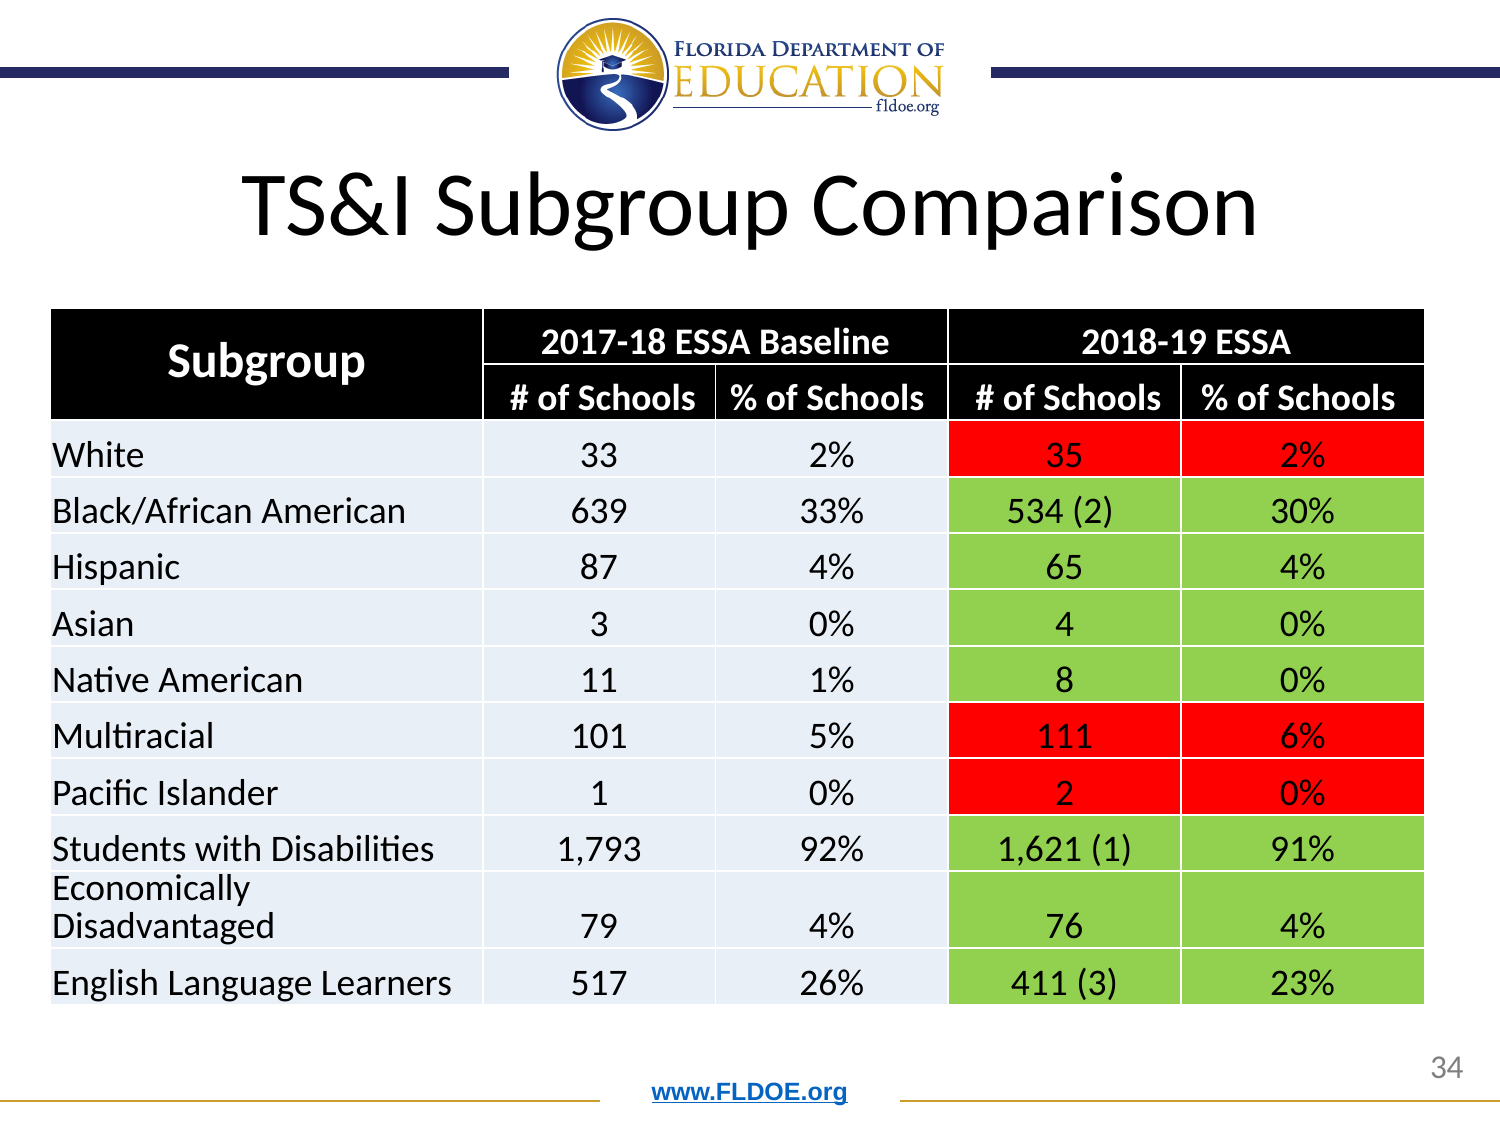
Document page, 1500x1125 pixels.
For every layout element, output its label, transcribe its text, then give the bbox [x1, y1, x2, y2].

table_cell 30% [1182, 478, 1424, 532]
table_cell Multiracial [51, 703, 482, 757]
table_cell Economically Disadvantaged [51, 872, 482, 947]
table_cell 1 [484, 759, 715, 814]
table_cell 411 (3) [949, 949, 1180, 1004]
table_cell # of Schools [949, 365, 1180, 419]
table_cell 0% [1182, 590, 1424, 645]
table_cell Black/African American [51, 478, 482, 532]
table_cell 8 [949, 647, 1180, 701]
table_cell 4% [1182, 872, 1424, 947]
table_cell 517 [484, 949, 715, 1004]
table_cell 1% [716, 647, 947, 701]
table_cell 4% [1182, 534, 1424, 588]
table_cell English Language Learners [51, 949, 482, 1004]
text_box TS&I Subgroup Comparison [226, 136, 1277, 262]
table_cell % of Schools [716, 365, 947, 419]
table_cell 0% [716, 759, 947, 814]
table_cell 0% [1182, 759, 1424, 814]
table_cell 4% [716, 534, 947, 588]
table_cell 2% [716, 421, 947, 476]
table_cell 639 [484, 478, 715, 532]
table_cell Students with Disabilities [51, 816, 482, 870]
table_cell 3 [484, 590, 715, 645]
table_cell 2 [949, 759, 1180, 814]
table_cell 0% [716, 590, 947, 645]
table_cell 76 [949, 872, 1180, 947]
table_cell Asian [51, 590, 482, 645]
table_cell 65 [949, 534, 1180, 588]
table_cell 23% [1182, 949, 1424, 1004]
table_cell White [51, 421, 482, 476]
table_cell % of Schools [1182, 365, 1424, 419]
table_cell 1,793 [484, 816, 715, 870]
table_cell Hispanic [51, 534, 482, 588]
table_cell 4 [949, 590, 1180, 645]
table_cell 35 [949, 421, 1180, 476]
table_cell 33% [716, 478, 947, 532]
table_header 2018-19 ESSA [949, 309, 1424, 363]
table_cell 79 [484, 872, 715, 947]
table_cell 2% [1182, 421, 1424, 476]
table_cell # of Schools [484, 365, 715, 419]
table_cell 33 [484, 421, 715, 476]
table_cell 4% [716, 872, 947, 947]
table_cell 101 [484, 703, 715, 757]
picture [538, 3, 962, 136]
table_cell 11 [484, 647, 715, 701]
table_cell 0% [1182, 647, 1424, 701]
table_cell 91% [1182, 816, 1424, 870]
table_cell Pacific Islander [51, 759, 482, 814]
table_cell Native American [51, 647, 482, 701]
table_header Subgroup [51, 309, 482, 419]
table_cell 6% [1182, 703, 1424, 757]
table_cell 92% [716, 816, 947, 870]
table_cell 5% [716, 703, 947, 757]
table_cell 26% [716, 949, 947, 1004]
table_cell 111 [949, 703, 1180, 757]
table_cell 87 [484, 534, 715, 588]
table_cell 1,621 (1) [949, 816, 1180, 870]
table_cell 534 (2) [949, 478, 1180, 532]
table_header 2017-18 ESSA Baseline [484, 309, 947, 363]
